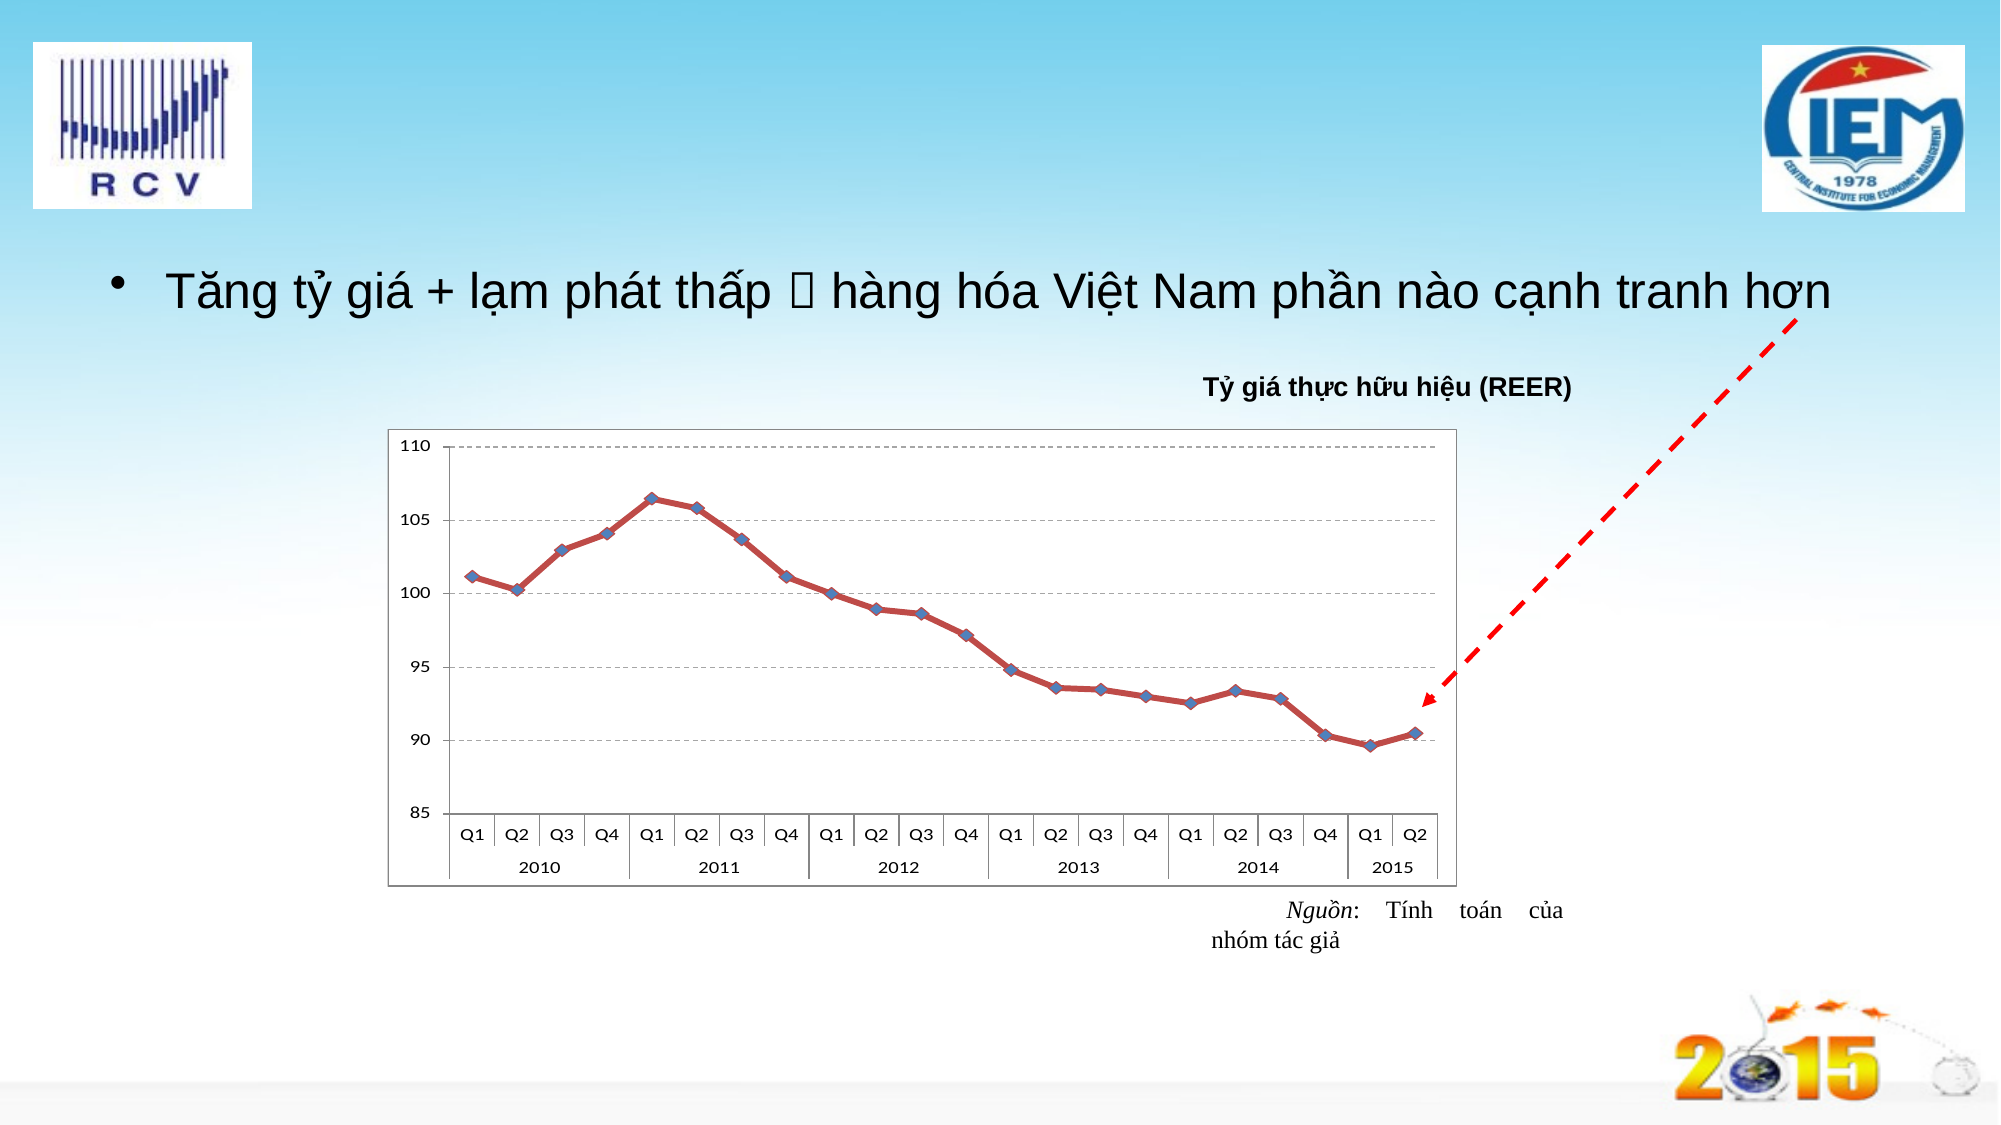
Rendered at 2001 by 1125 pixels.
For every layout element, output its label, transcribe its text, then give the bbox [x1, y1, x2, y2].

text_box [1422, 319, 1797, 708]
list Tăng tỷ giá + lạm phát thấp  hàng hóa Việt Nam phần nào cạnh tranh hơn [94, 251, 1895, 388]
picture [0, 0, 2001, 1125]
text_box Nguồn: Tính toán của nhóm tác giả [1196, 901, 1579, 947]
text_box Tỷ giá thực hữu hiệu (REER) [1187, 362, 1422, 429]
